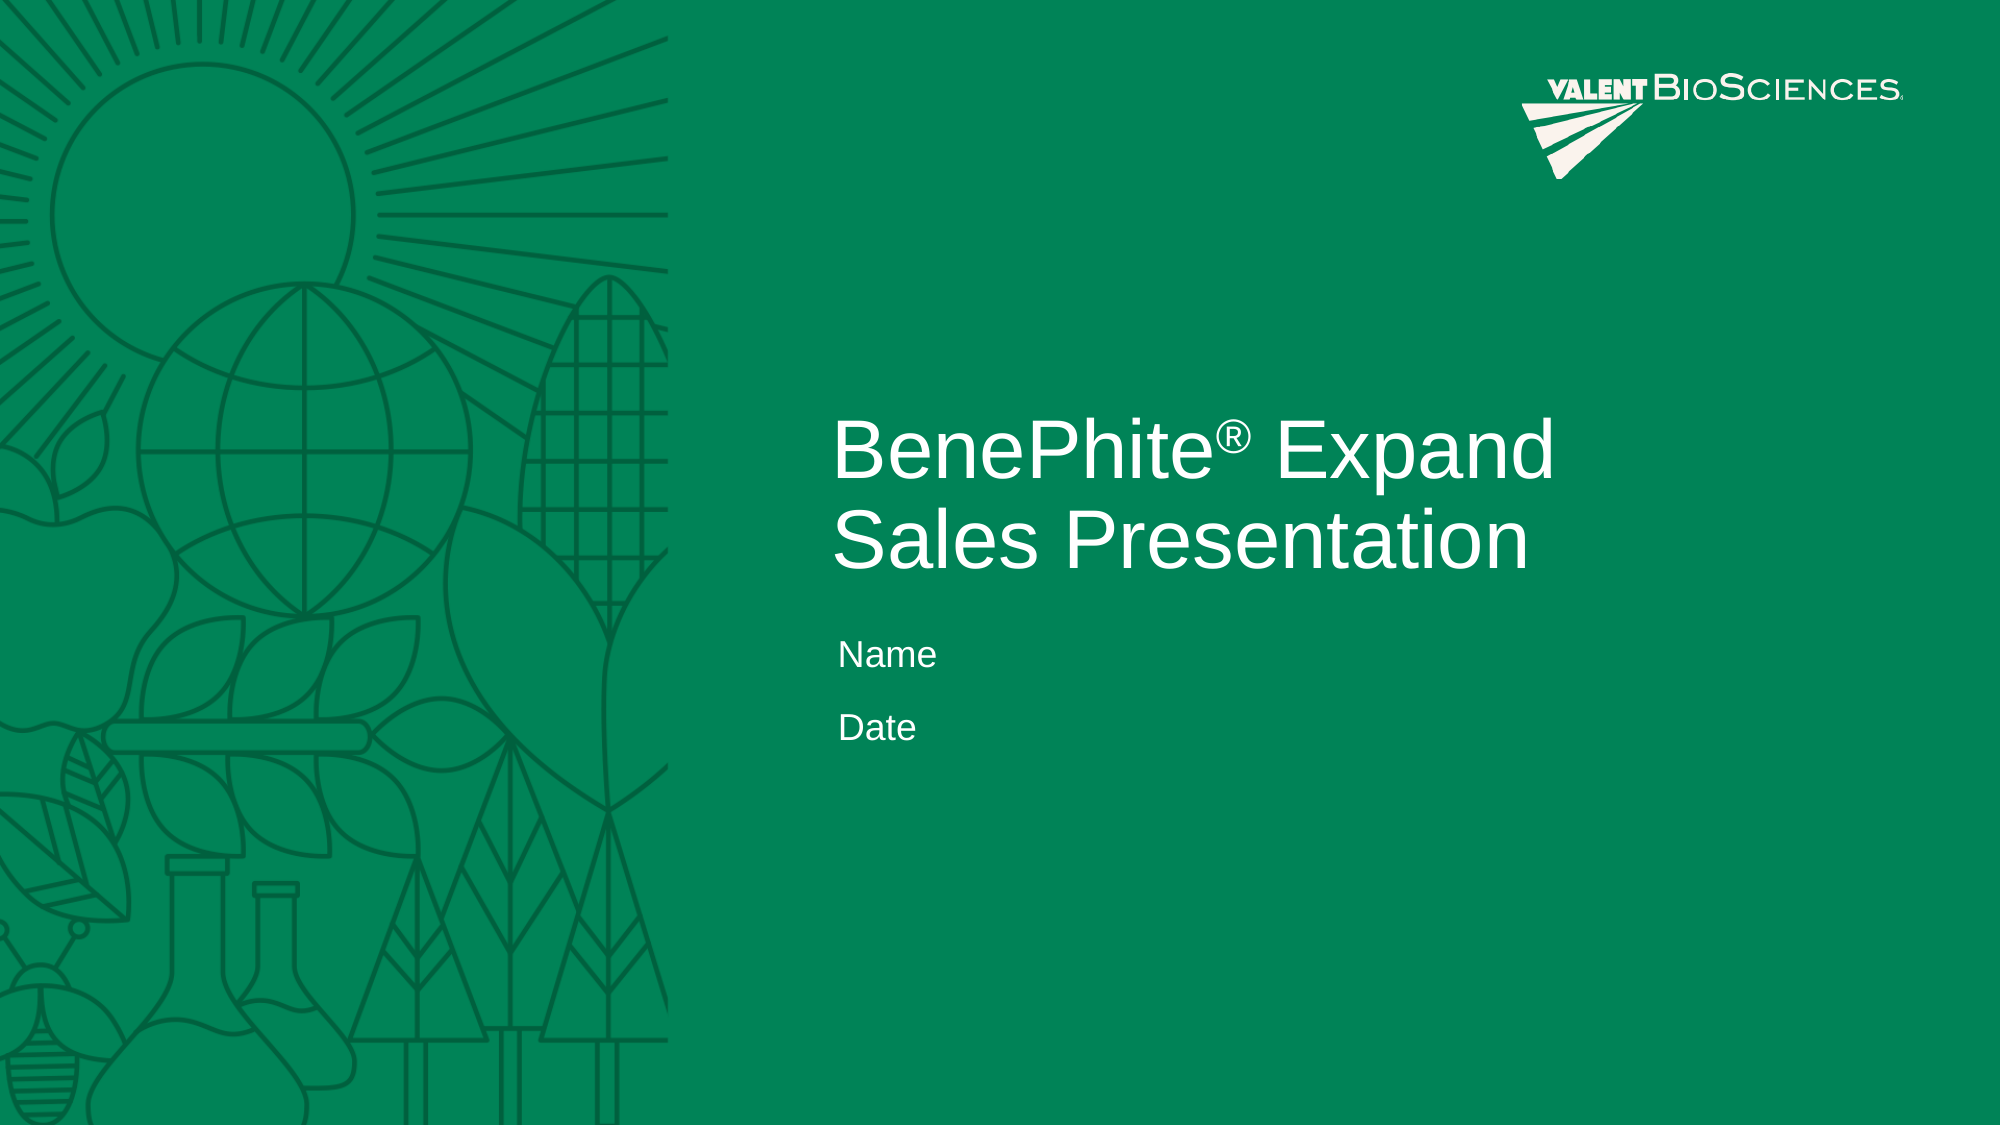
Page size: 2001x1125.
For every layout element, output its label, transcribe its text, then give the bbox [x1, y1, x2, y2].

picture [0, 0, 2000, 1125]
list Date [822, 700, 1657, 755]
list Name [822, 627, 1657, 681]
title BenePhite® Expand Sales Presentation [816, 399, 1657, 595]
